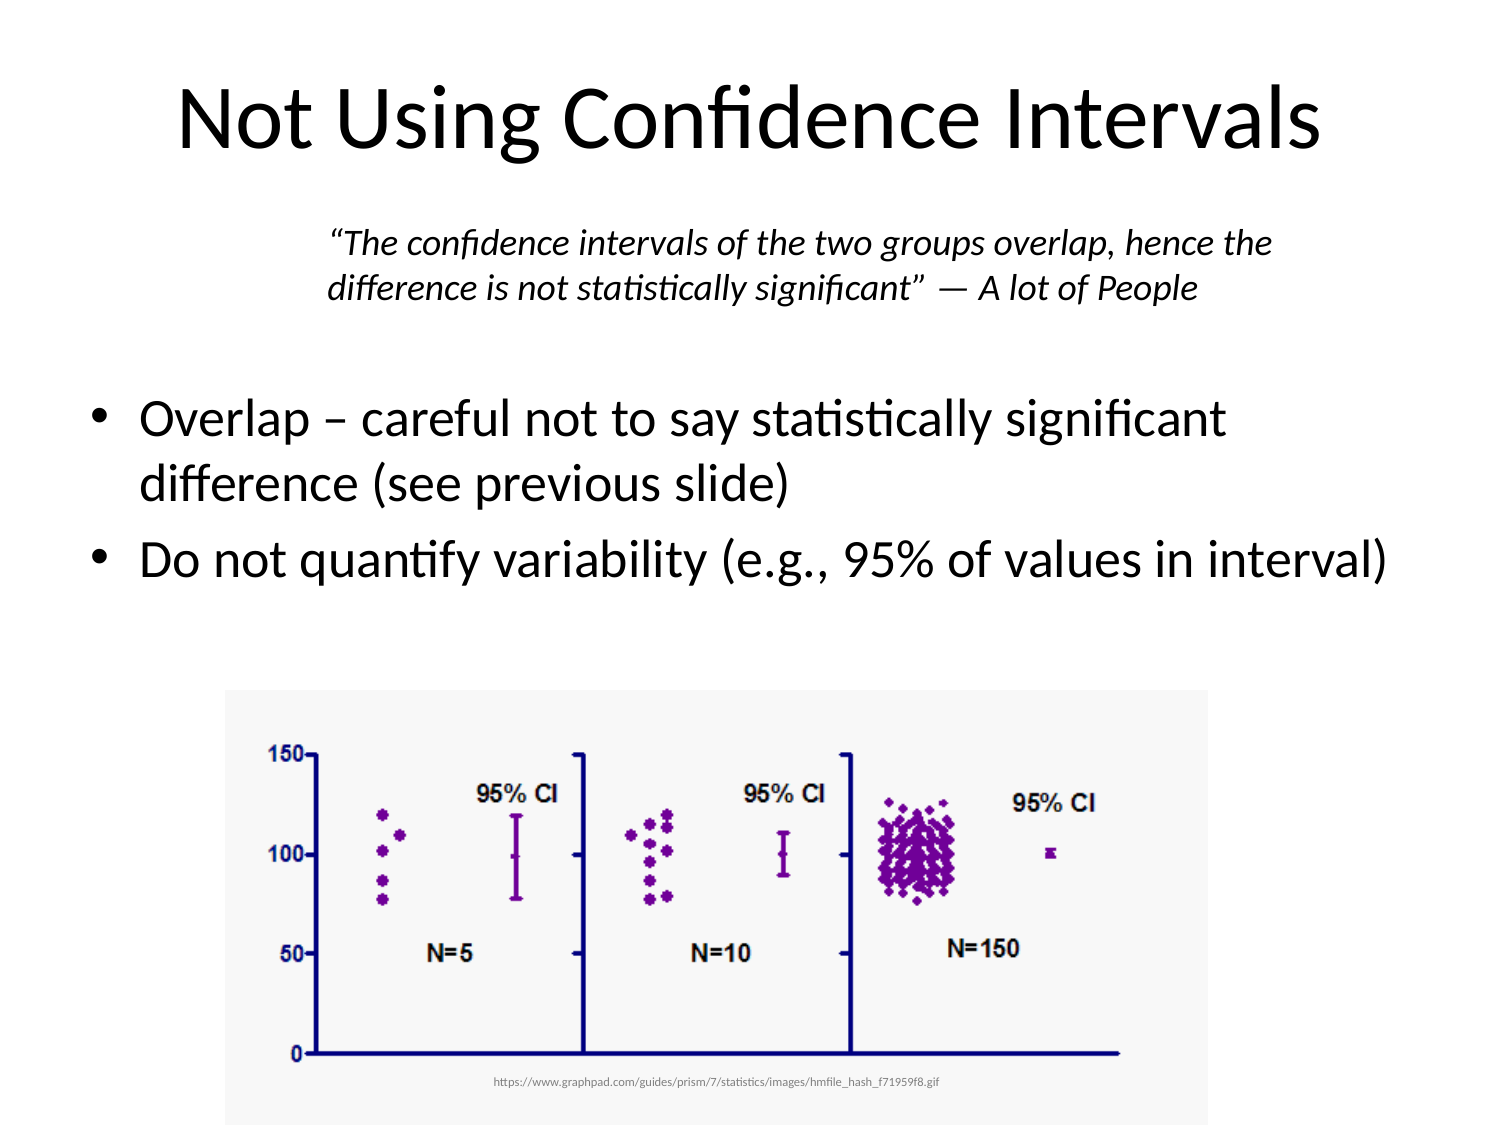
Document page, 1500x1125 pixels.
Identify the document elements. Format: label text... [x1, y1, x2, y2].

title Not Using Confidence Intervals [75, 18, 1425, 206]
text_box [224, 690, 1208, 1125]
text_box “The confidence intervals of the two groups overlap, hence the difference is not statistically significant” — A lot of People [312, 210, 1298, 316]
list Overlap – careful not to say statistically significant difference (see previous slide) Do not quantify variability (e.g., 95% of values in interval) [75, 375, 1425, 654]
